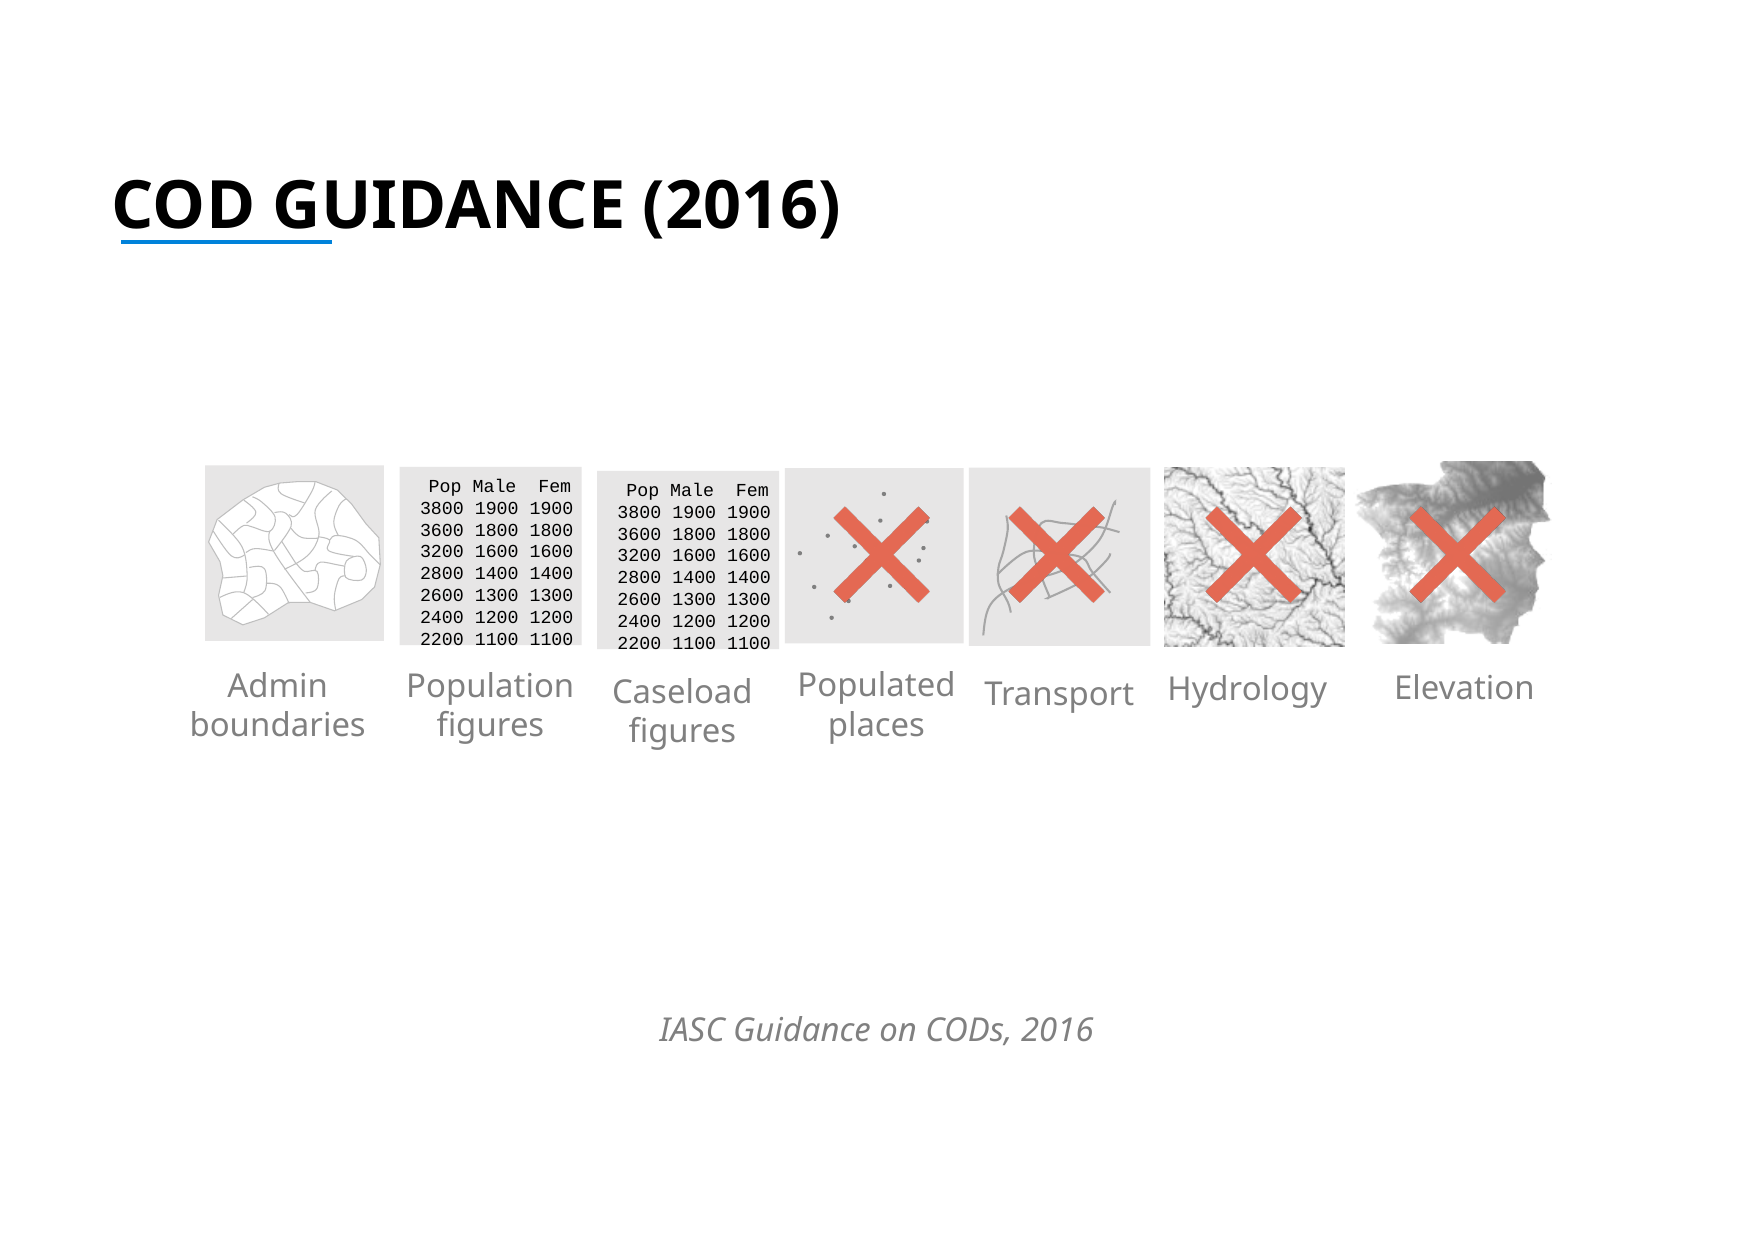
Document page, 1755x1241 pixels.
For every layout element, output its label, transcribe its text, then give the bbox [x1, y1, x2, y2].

text_box Transport [976, 664, 1165, 720]
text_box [205, 465, 384, 641]
picture [816, 489, 947, 620]
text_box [399, 466, 603, 660]
text_box COD guidance (2016) [96, 154, 1523, 251]
text_box Elevation [1358, 659, 1571, 714]
picture [1164, 467, 1345, 647]
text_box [585, 470, 801, 759]
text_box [777, 467, 976, 752]
picture [1352, 461, 1552, 644]
text_box Population figures [387, 657, 585, 751]
picture [991, 489, 1122, 620]
text_box IASC Guidance on CODs, 2016 [164, 1001, 1590, 1056]
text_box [976, 467, 1151, 646]
text_box Hydrology [1150, 660, 1344, 715]
text_box Admin boundaries [164, 657, 387, 751]
